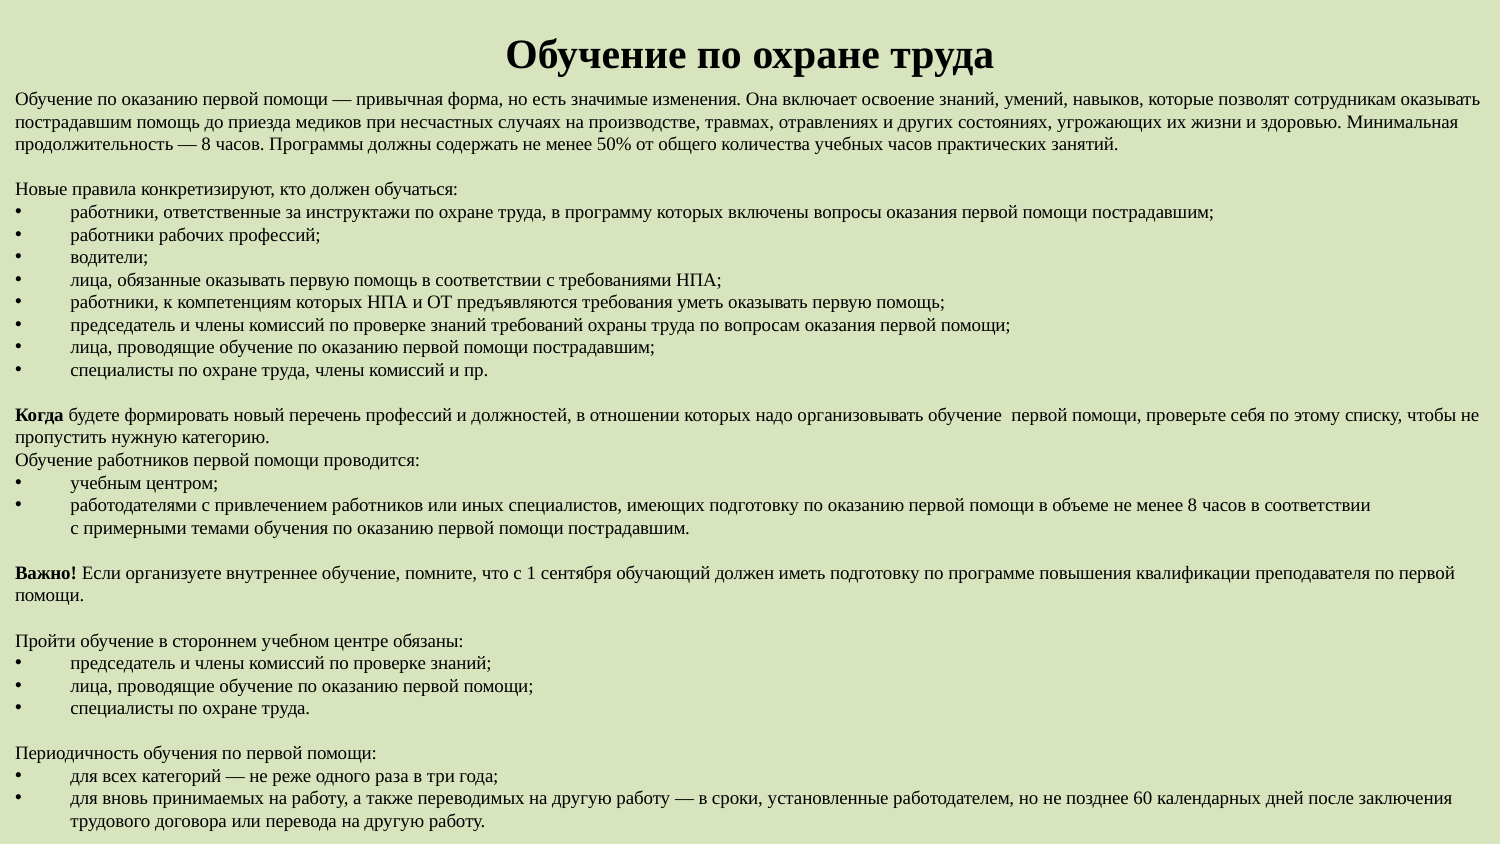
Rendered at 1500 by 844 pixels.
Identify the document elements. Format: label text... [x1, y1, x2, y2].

title Обучение по охране труда [75, 0, 1425, 79]
list Обучение по оказанию первой помощи — привычная форма, но есть значимые изменения. Она включает освоение знаний, умений, навыков, которые позволят сотрудникам оказывать пострадавшим помощь до приезда медиков при несчастных случаях на производстве, травмах, отравлениях и других состояниях, угрожающих их жизни и здоровью. Минимальная продолжительность — 8 часов. Программы должны содержать не менее 50% от общего количества учебных часов практических занятий. Новые правила конкретизируют, кто должен обучаться: работники, ответственные за инструктажи по охране труда, в программу которых включены вопросы оказания первой помощи пострадавшим; работники рабочих профессий; водители; лица, обязанные оказывать первую помощь в соответствии с требованиями НПА; работники, к компетенциям которых НПА и ОТ предъявляются требования уметь оказывать первую помощь; председатель и члены комиссий по проверке знаний требований охраны труда по вопросам оказания первой помощи; лица, проводящие обучение по оказанию первой помощи пострадавшим; специалисты по охране труда, члены комиссий и пр. Когда будете формировать новый перечень профессий и должностей, в отношении которых надо организовывать обучение первой помощи, проверьте себя по этому списку, чтобы не пропустить нужную категорию. Обучение работников первой помощи проводится: учебным центром; работодателями с привлечением работников или иных специалистов, имеющих подготовку по оказанию первой помощи в объеме не менее 8 часов в соответствии с примерными темами обучения по оказанию первой помощи пострадавшим. Важно! Если организуете внутреннее обучение, помните, что с 1 сентября обучающий должен иметь подготовку по программе повышения квалификации преподавателя по первой помощи. Пройти обучение в стороннем учебном центре обязаны: председатель и члены комиссий по проверке знаний; лица, проводящие обучение по оказанию первой помощи; специалисты по охране труда. Периодичность обучения по первой помощи: для всех категорий — не реже одного раза в три года; для вновь принимаемых на работу, а также переводимых на другую работу — в сроки, установленные работодателем, но не позднее 60 календарных дней после заключения трудового договора или перевода на другую работу. [0, 79, 1500, 844]
